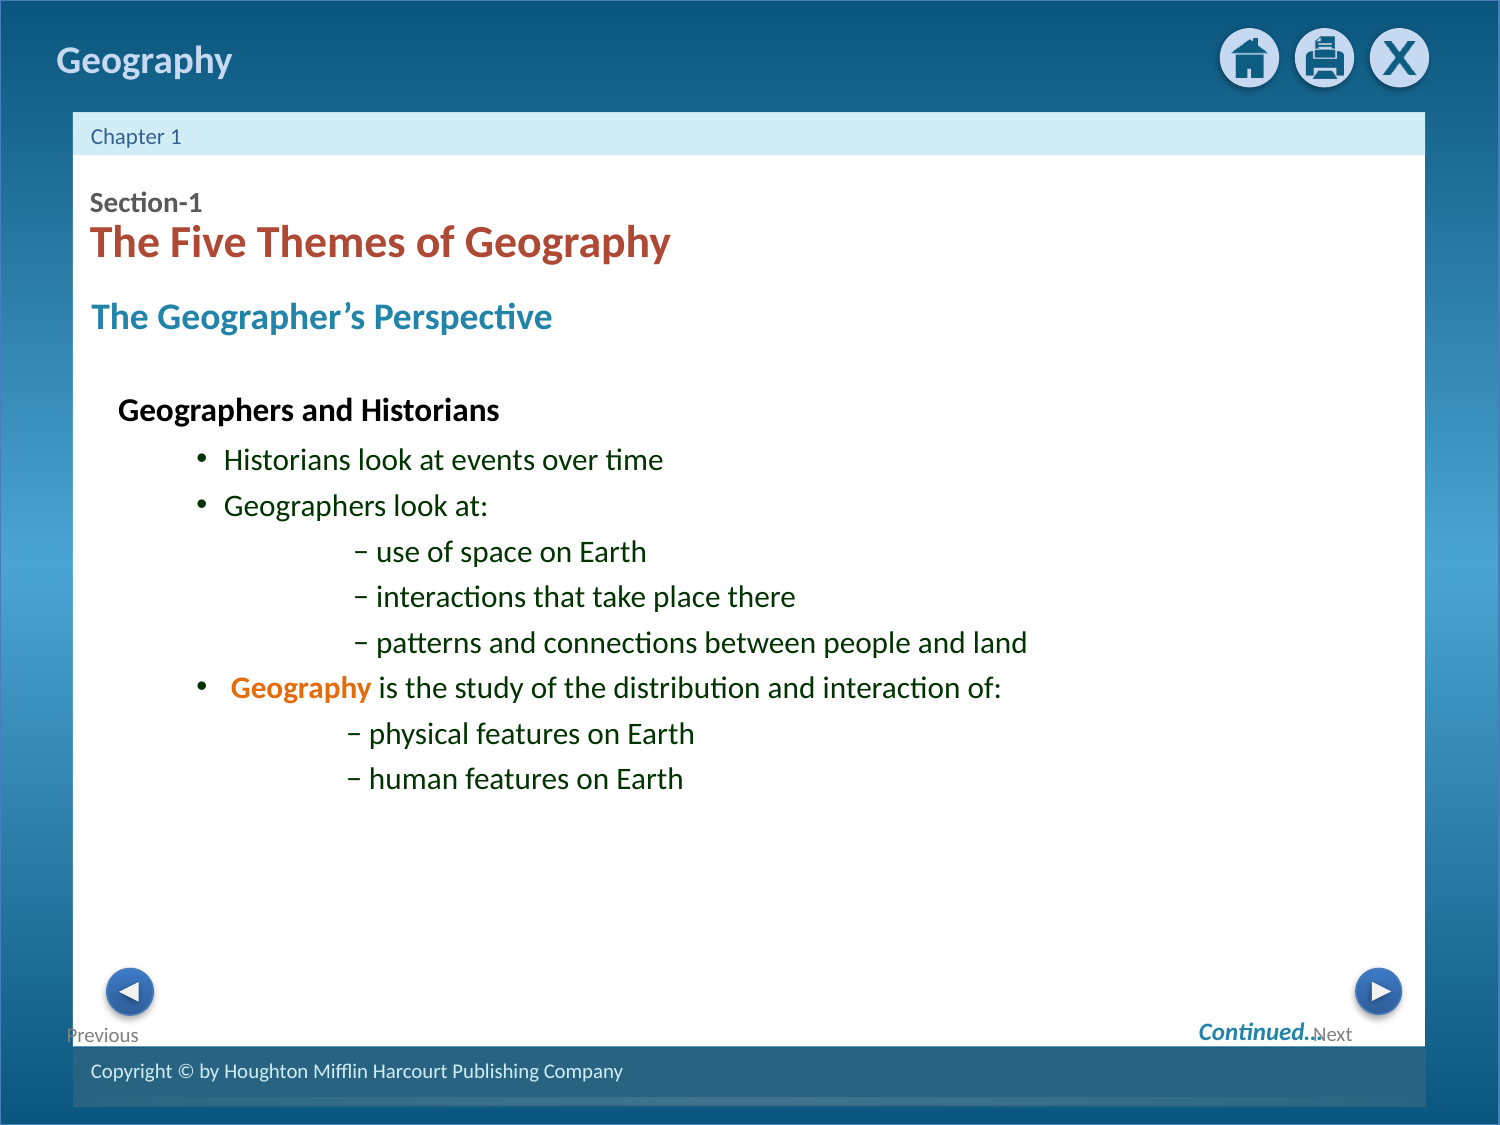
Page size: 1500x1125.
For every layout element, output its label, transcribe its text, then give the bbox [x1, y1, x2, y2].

text_box The Five Themes of Geography [74, 214, 1425, 277]
text_box Continued… [1149, 1008, 1338, 1068]
text_box Geographers and Historians [103, 380, 1203, 436]
text_box The Geographer’s Perspective [76, 284, 569, 345]
picture [1382, 41, 1417, 75]
text_box Section-1 [74, 176, 1425, 213]
picture [1231, 38, 1268, 78]
text_box Historians look at events over time Geographers look at: − use of space on Earth − interactions that take place there − patterns and connections between people and land Geography is the study of the distribution and interaction of: − physical features on Earth − human features on Earth [181, 439, 1388, 804]
picture [1305, 36, 1344, 79]
